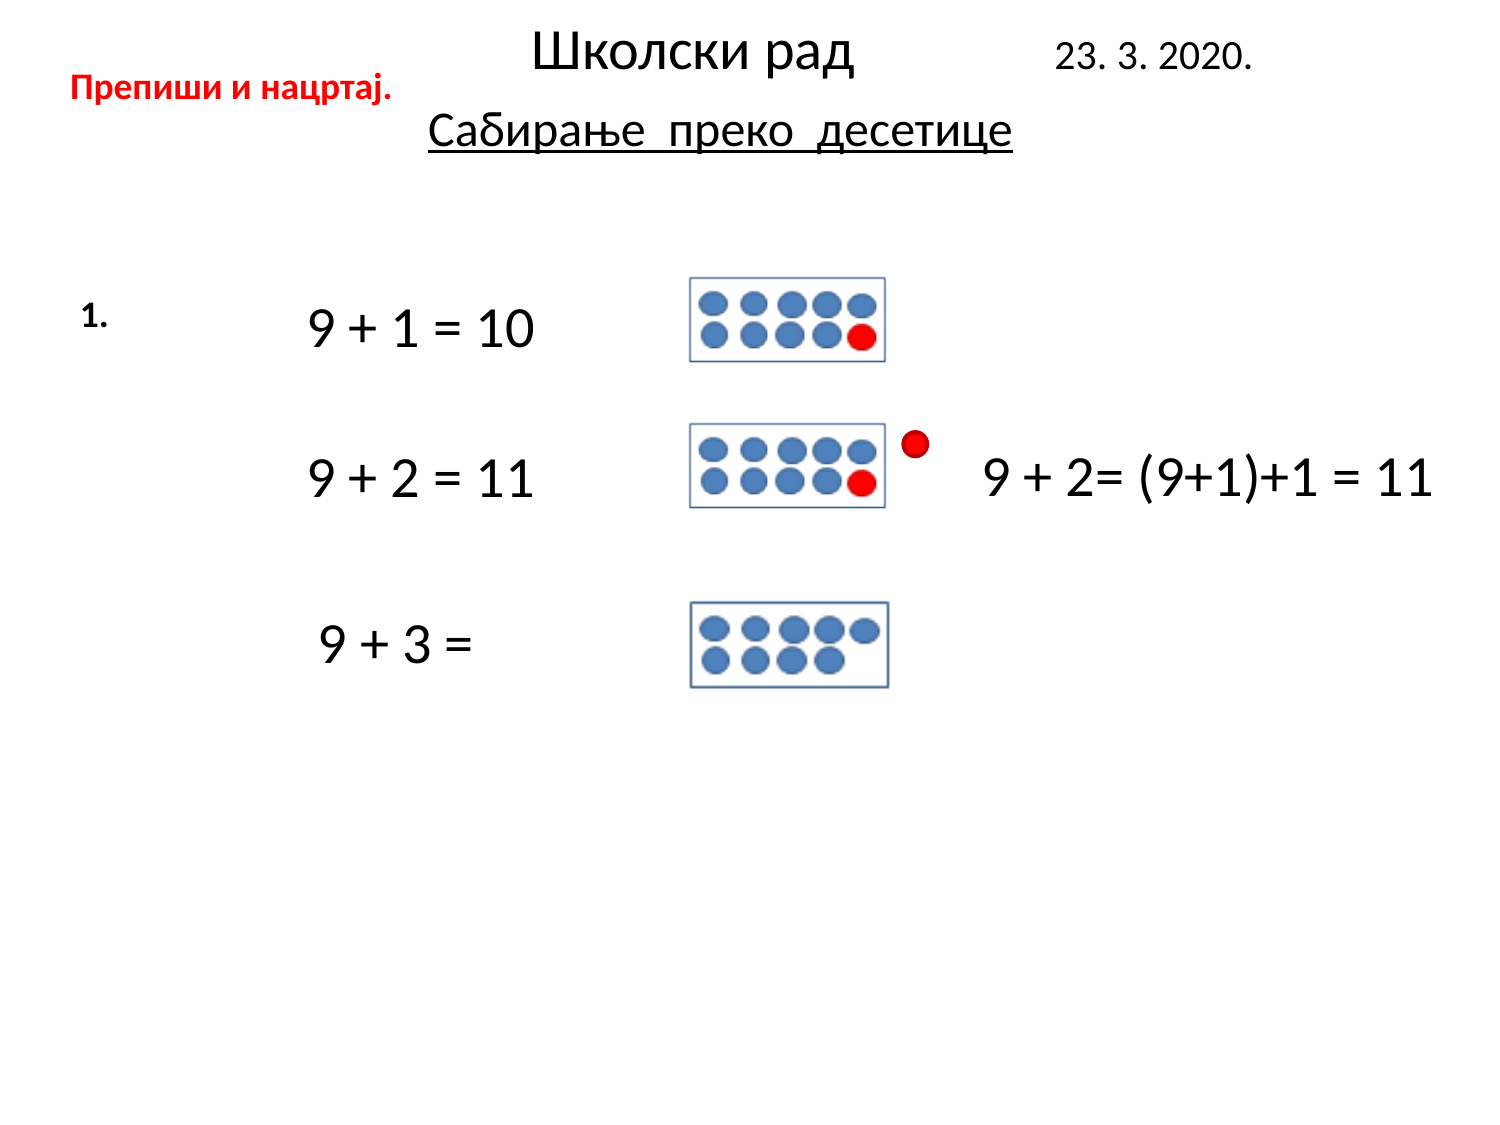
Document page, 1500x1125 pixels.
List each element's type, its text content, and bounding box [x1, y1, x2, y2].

text_box Сабирање преко десетице [413, 89, 1029, 165]
text_box 9 + 2= (9+1)+1 = 11 [966, 431, 1463, 516]
text_box 1. [64, 282, 124, 342]
picture [682, 597, 896, 705]
text_box 9 + 3 = [302, 597, 489, 683]
picture [683, 412, 895, 523]
picture [683, 266, 895, 377]
text_box [901, 430, 930, 459]
text_box Препиши и нацртај. [55, 54, 408, 115]
text_box Школски рад 23. 3. 2020. [517, 3, 1282, 89]
text_box 9 + 1 = 10 [291, 282, 564, 367]
text_box 9 + 2 = 11 [291, 432, 564, 517]
